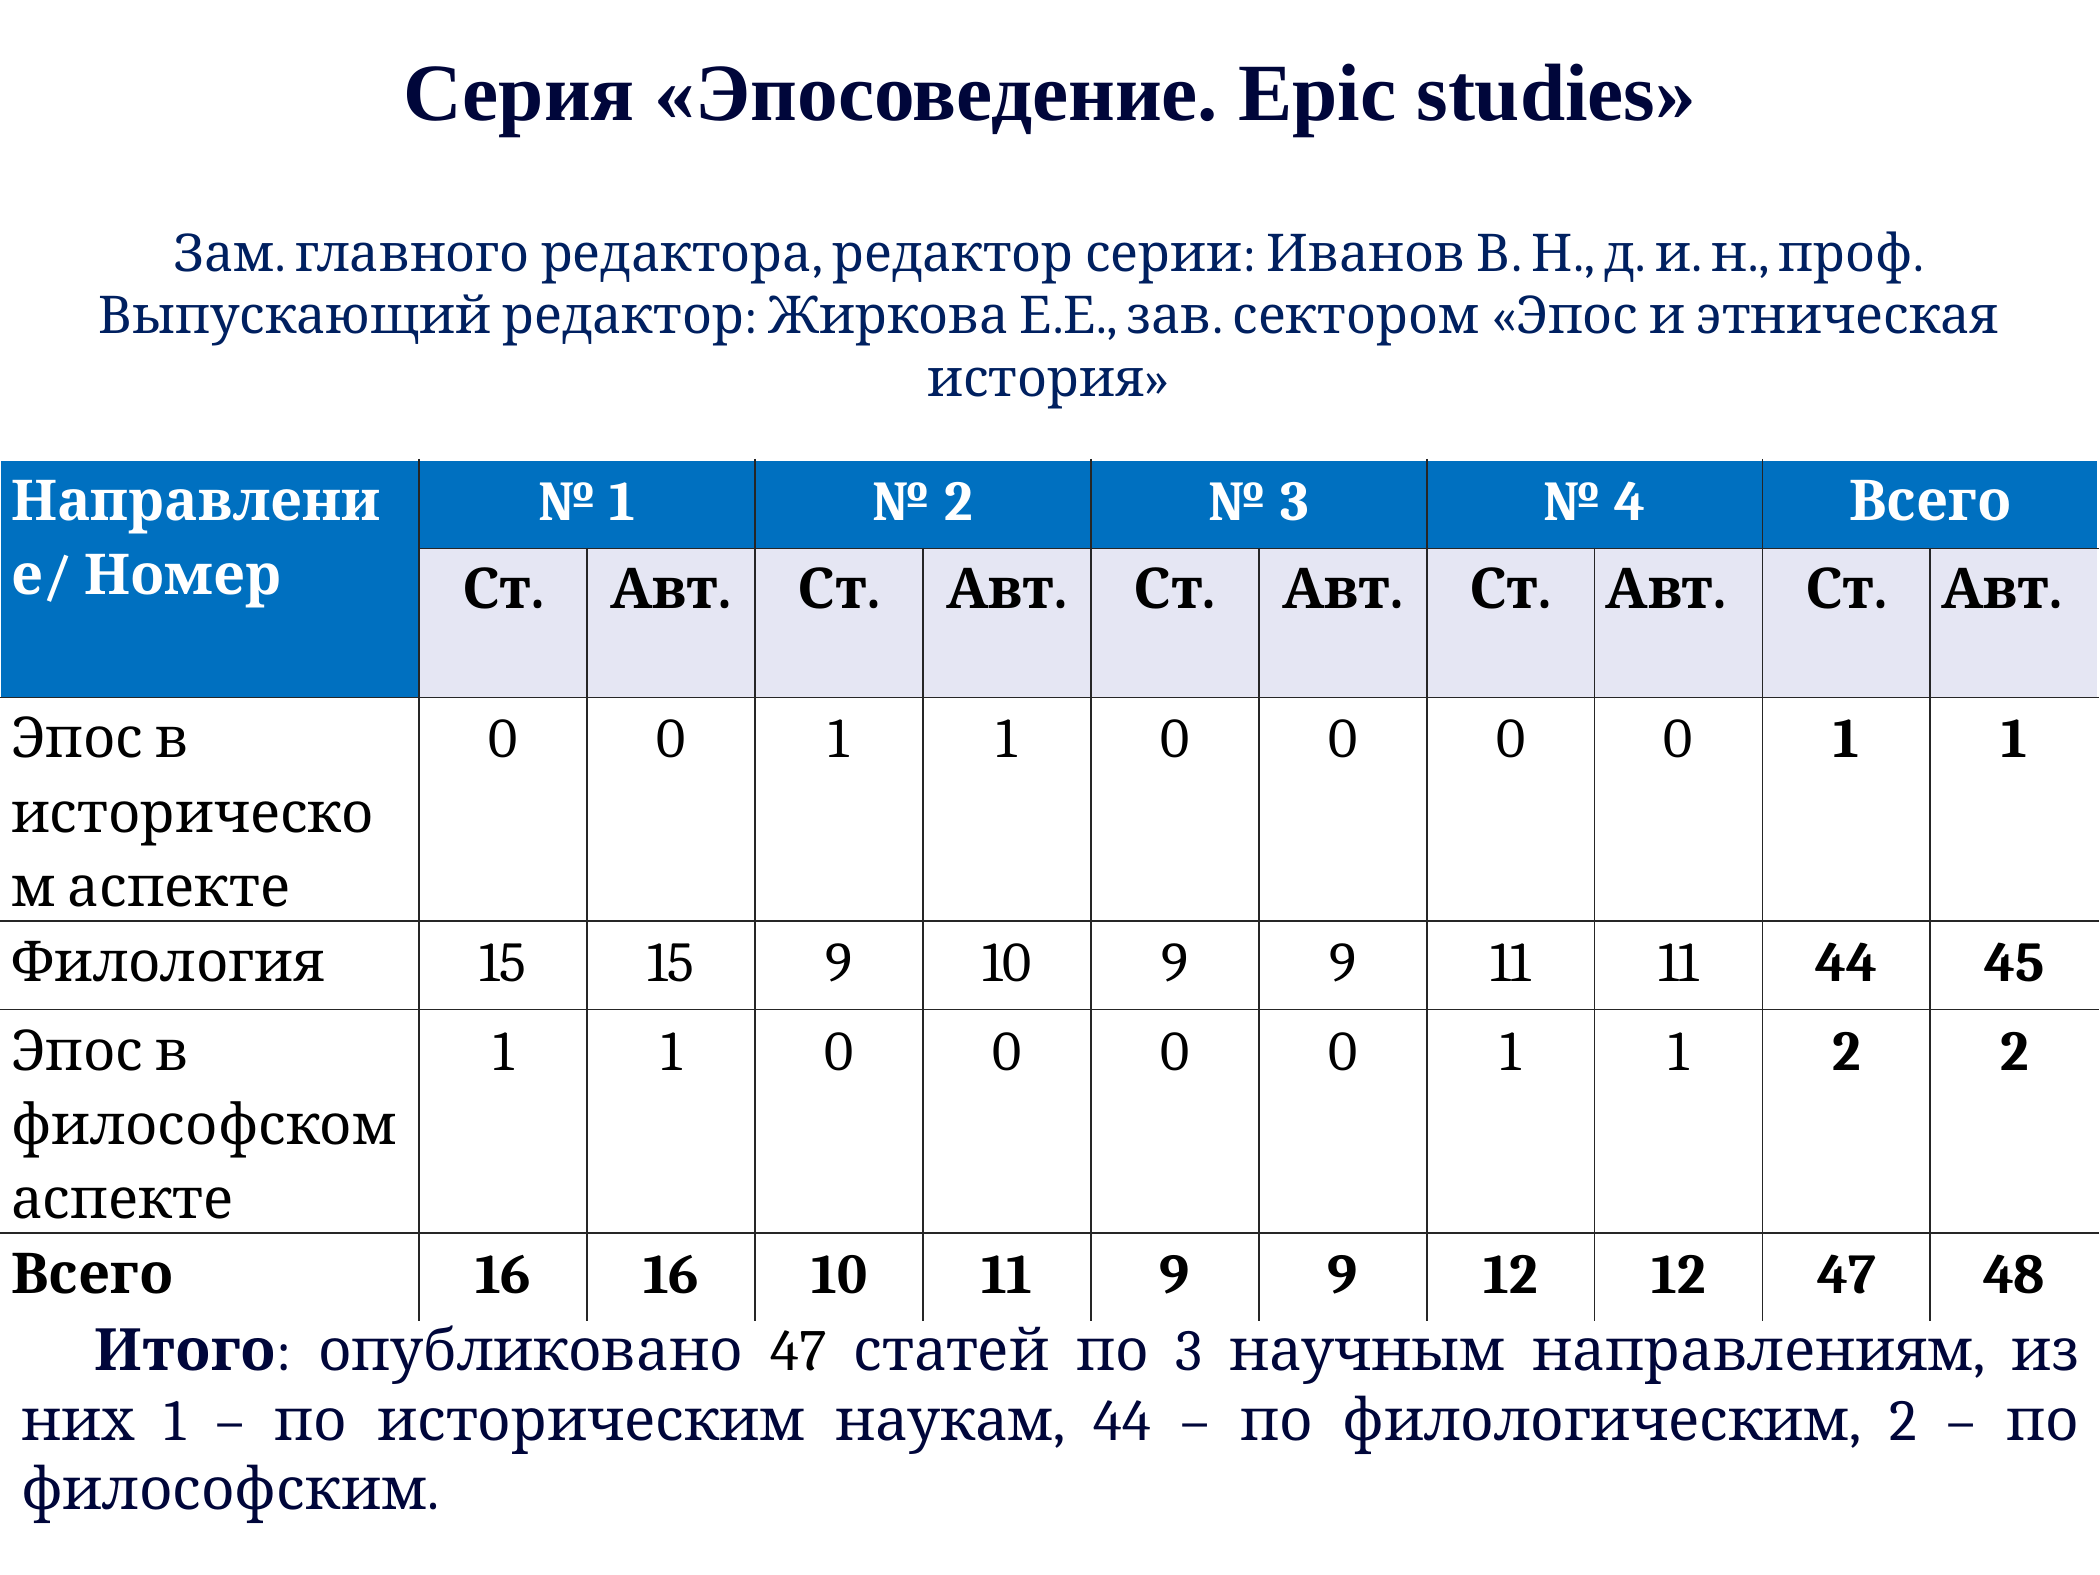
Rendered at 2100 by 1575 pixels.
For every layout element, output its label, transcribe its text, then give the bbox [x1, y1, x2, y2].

text_box Зам. главного редактора, редактор серии: Иванов В. Н., д. и. н., проф. Выпускающий редактор: Жиркова Е.Е., зав. сектором «Эпос и этническая история» [0, 211, 2100, 414]
table_cell 0 [756, 1010, 922, 1232]
table_cell 1 [1763, 698, 1929, 920]
table_cell 0 [1092, 698, 1258, 920]
table_cell 11 [924, 1234, 1090, 1301]
table_cell 9 [756, 922, 922, 1009]
table_cell 0 [1260, 1010, 1426, 1232]
table_cell 1 [1931, 698, 2097, 920]
table_cell Авт. [1260, 549, 1426, 697]
table_cell Авт. [588, 549, 754, 697]
table_cell 9 [1092, 922, 1258, 1009]
table_cell 0 [588, 698, 754, 920]
table_cell 12 [1428, 1234, 1594, 1301]
table_header № 2 [756, 461, 1090, 548]
table_cell 0 [1260, 698, 1426, 920]
table_cell Эпос в философском аспекте [1, 1010, 418, 1232]
table_header Направление/ Номер [1, 461, 418, 697]
table_header Всего [1763, 461, 2097, 548]
table_cell Ст. [756, 549, 922, 697]
table_cell Авт. [1595, 549, 1762, 697]
table_cell Ст. [420, 549, 586, 697]
table_cell 1 [924, 698, 1090, 920]
table_cell Филология [1, 922, 418, 1009]
table_cell Ст. [1428, 549, 1594, 697]
table_cell 1 [1428, 1010, 1594, 1232]
table_cell 9 [1092, 1234, 1258, 1301]
table_cell Авт. [1931, 549, 2097, 697]
table_cell 45 [1931, 922, 2097, 1009]
table_cell 1 [420, 1010, 586, 1232]
table_cell 1 [588, 1010, 754, 1232]
table_header № 1 [420, 461, 754, 548]
table_cell 44 [1763, 922, 1929, 1009]
table_cell 1 [756, 698, 922, 920]
table_cell 48 [1931, 1234, 2097, 1301]
table_cell 0 [1595, 698, 1762, 920]
table_header № 4 [1428, 461, 1762, 548]
table_cell 2 [1931, 1010, 2097, 1232]
table_header № 3 [1092, 461, 1426, 548]
table_cell 9 [1260, 1234, 1426, 1301]
table_cell Всего [1, 1234, 418, 1301]
table_cell 11 [1428, 922, 1594, 1009]
table_cell 11 [1595, 922, 1762, 1009]
table_cell 10 [924, 922, 1090, 1009]
table_cell 10 [756, 1234, 922, 1301]
table_cell 2 [1763, 1010, 1929, 1232]
table_cell 12 [1595, 1234, 1762, 1301]
table_cell 0 [1092, 1010, 1258, 1232]
table_cell 0 [924, 1010, 1090, 1232]
table_cell 0 [1428, 698, 1594, 920]
table_cell 9 [1260, 922, 1426, 1009]
table_cell 16 [420, 1234, 586, 1301]
table_cell 15 [588, 922, 754, 1009]
table_cell 47 [1763, 1234, 1929, 1301]
table_cell 16 [588, 1234, 754, 1301]
table_cell Ст. [1092, 549, 1258, 697]
table_cell Эпос в историческом аспекте [1, 698, 418, 920]
text_box Итого: опубликовано 47 статей по 3 научным направлениям, из них 1 – по историческим наукам, 44 – по филологическим, 2 – по философским. [0, 1301, 2100, 1533]
table_cell Ст. [1763, 549, 1929, 697]
table_cell 0 [420, 698, 586, 920]
table_cell Авт. [924, 549, 1090, 697]
table_cell 1 [1595, 1010, 1762, 1232]
table_cell 15 [420, 922, 586, 1009]
text_box Серия «Эпосоведение. Epic studies» [0, 4, 2100, 171]
